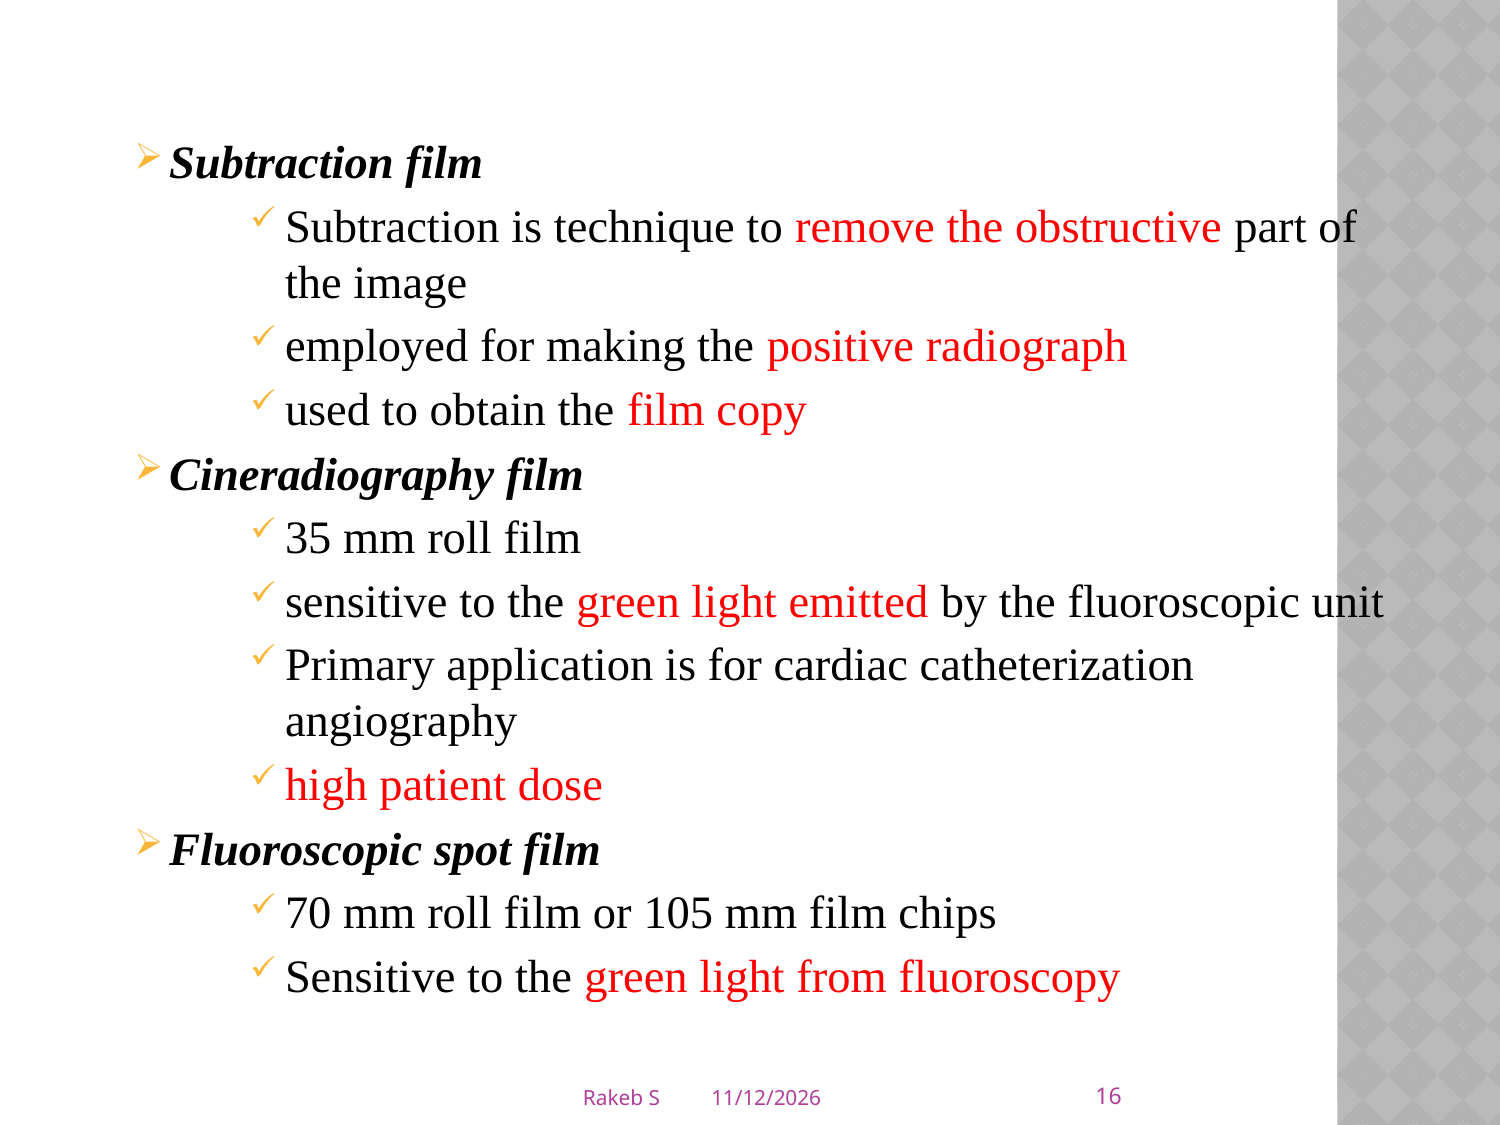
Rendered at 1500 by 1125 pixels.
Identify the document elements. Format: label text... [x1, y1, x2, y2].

list Subtraction film Subtraction is technique to remove the obstructive part of the image employed for making the positive radiograph used to obtain the film copy Cineradiography film 35 mm roll film sensitive to the green light emitted by the fluoroscopic unit Primary application is for cardiac catheterization angiography high patient dose Fluoroscopic spot film 70 mm roll film or 105 mm film chips Sensitive to the green light from fluoroscopy [75, 125, 1425, 1050]
slide_number 16 [1025, 1075, 1122, 1113]
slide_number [696, 1075, 1025, 1113]
footer Rakeb S [75, 1075, 675, 1114]
